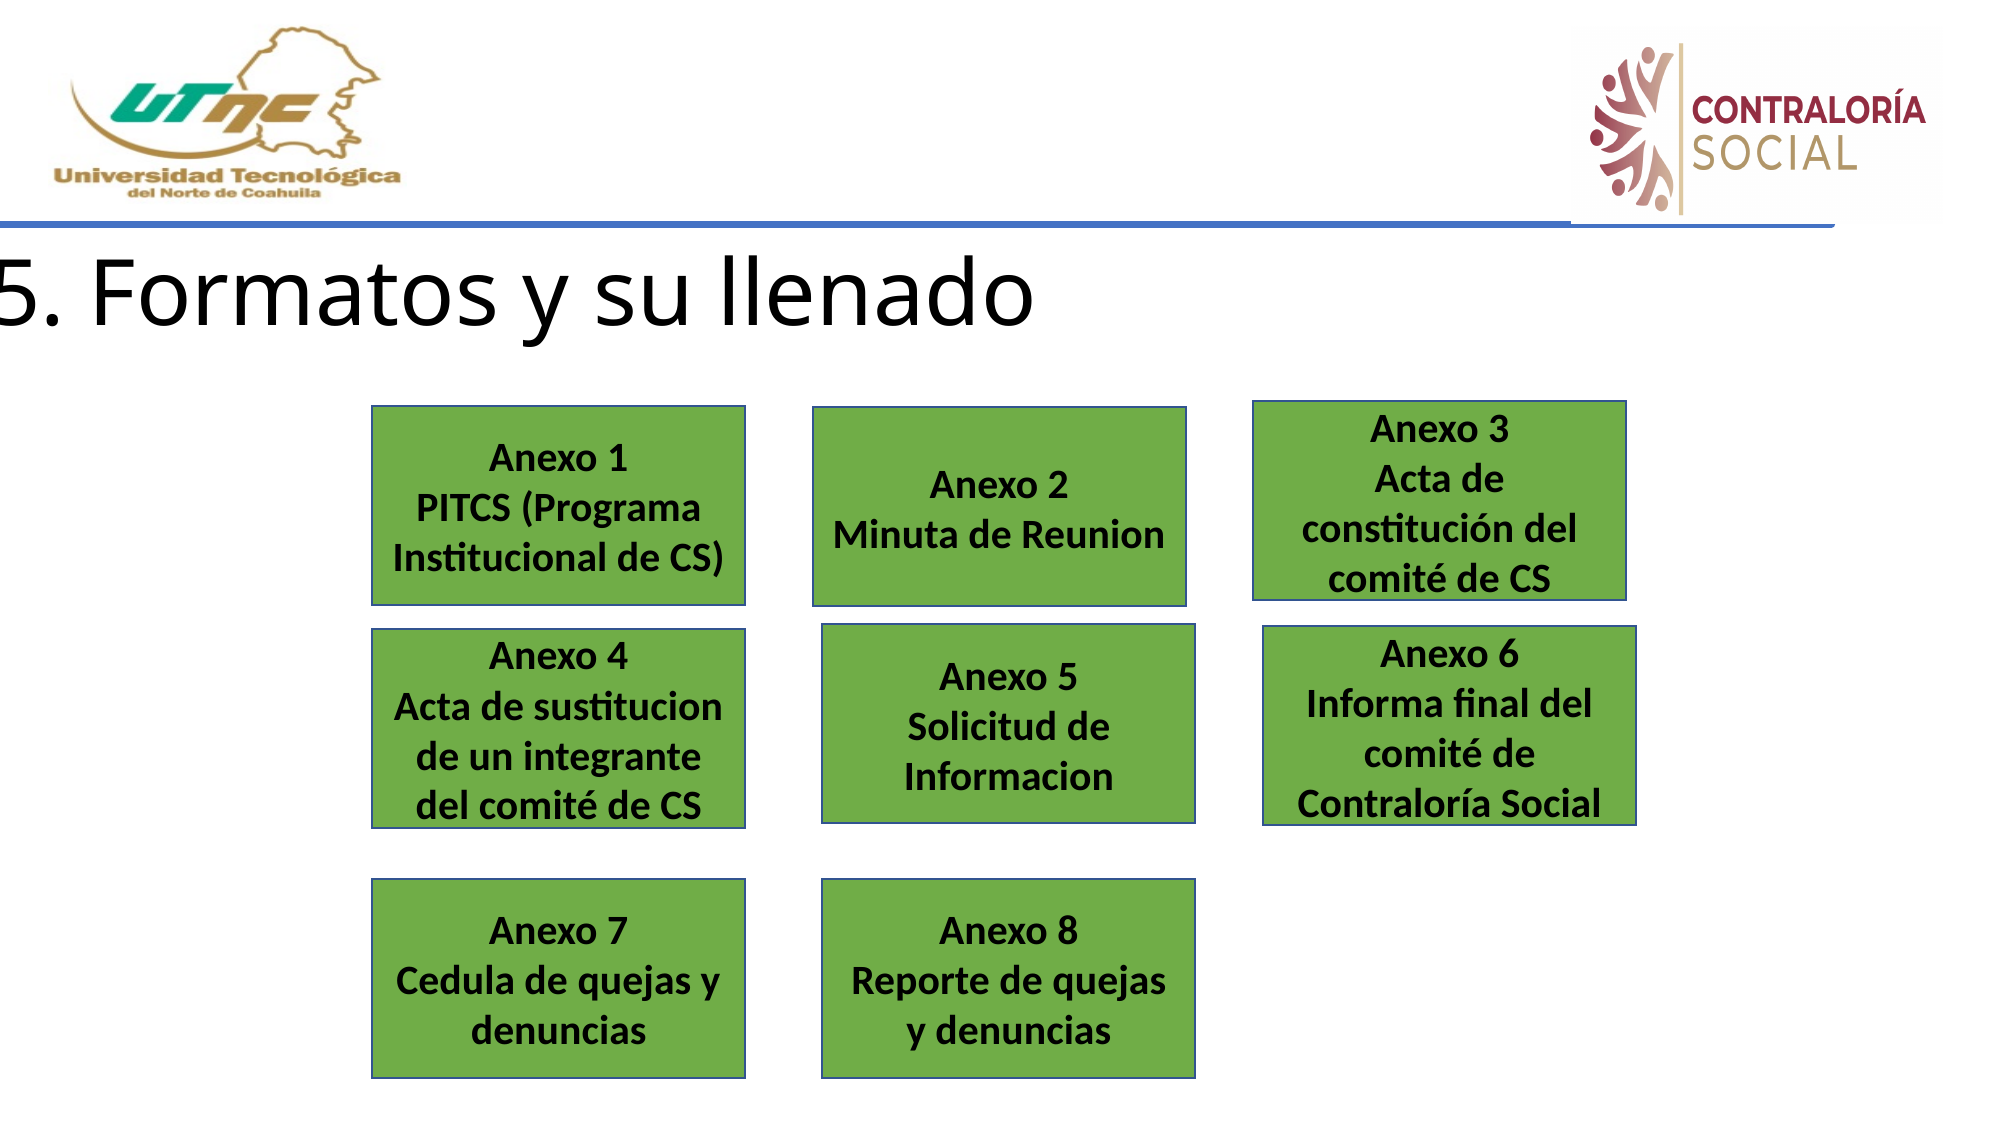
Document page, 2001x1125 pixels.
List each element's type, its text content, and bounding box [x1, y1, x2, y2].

picture [1571, 26, 1943, 224]
text_box Anexo 5 Solicitud de Informacion [821, 623, 1196, 824]
text_box Anexo 7 Cedula de quejas y denuncias [371, 878, 746, 1079]
text_box Anexo 6 Informa final del comité de Contraloría Social [1262, 625, 1637, 826]
text_box Anexo 1 PITCS (Programa Institucional de CS) [371, 405, 746, 606]
text_box Anexo 3 Acta de constitución del comité de CS [1252, 400, 1627, 601]
picture [48, 8, 407, 218]
text_box 5. Formatos y su llenado [0, 226, 1053, 352]
text_box Anexo 2 Minuta de Reunion [812, 406, 1187, 607]
text_box Anexo 4 Acta de sustitucion de un integrante del comité de CS [371, 628, 746, 829]
text_box Anexo 8 Reporte de quejas y denuncias [821, 878, 1196, 1079]
